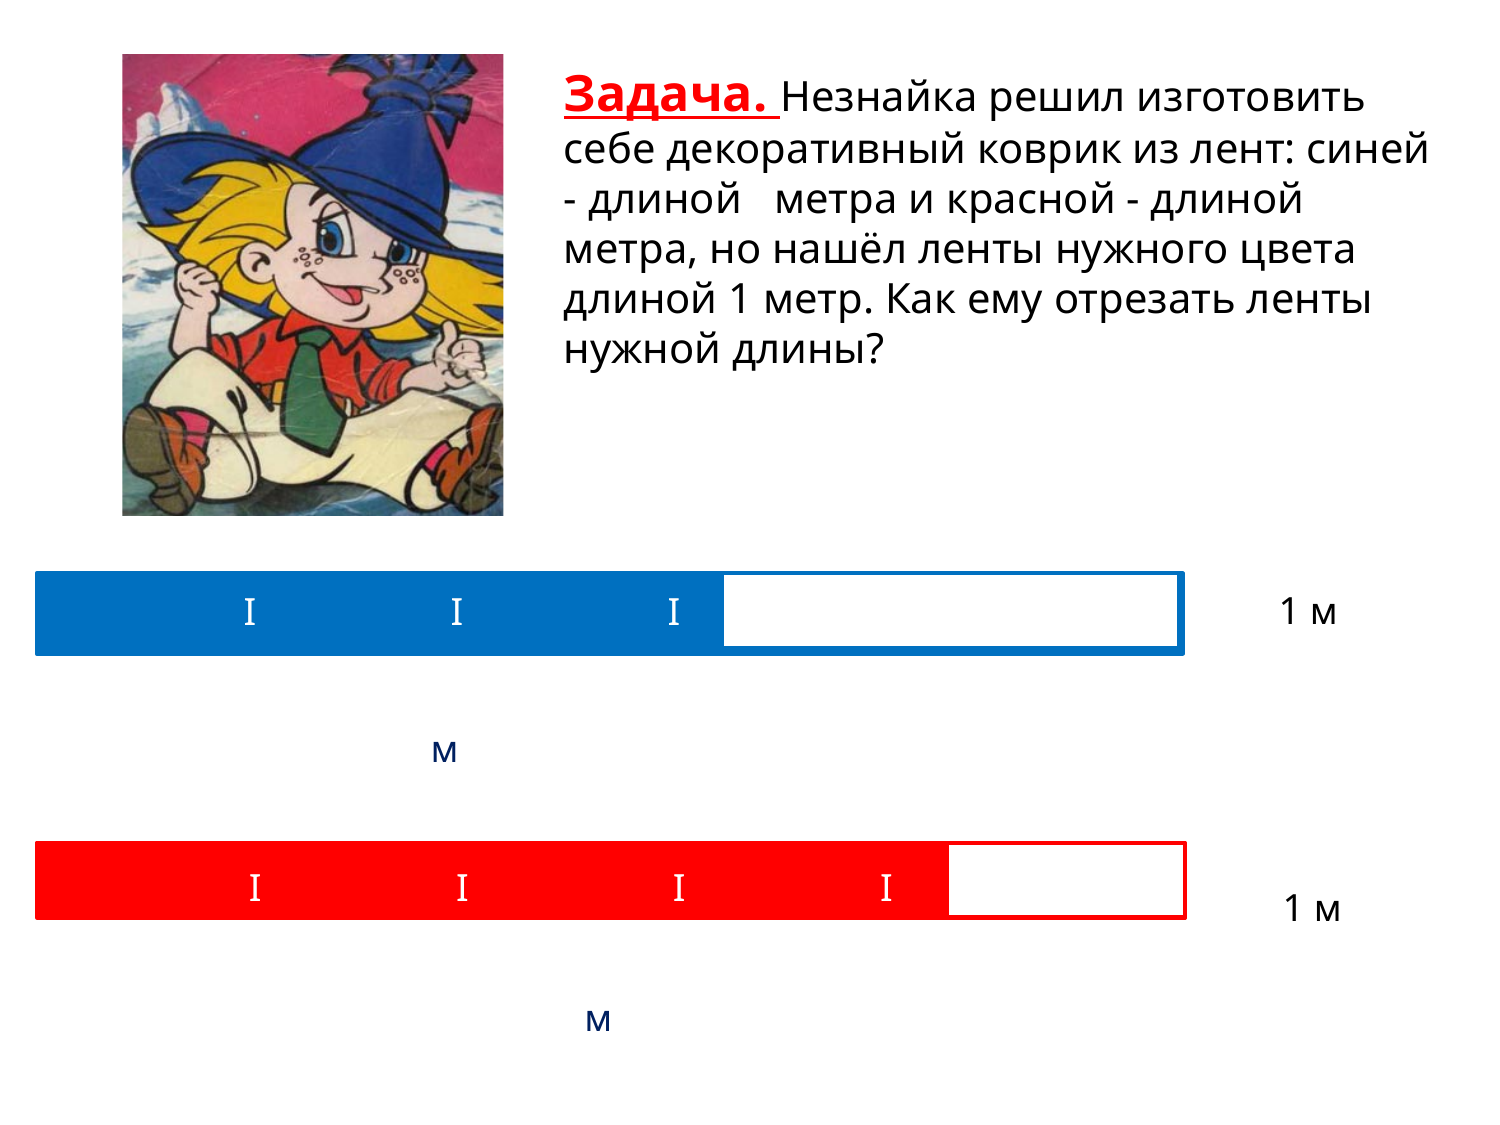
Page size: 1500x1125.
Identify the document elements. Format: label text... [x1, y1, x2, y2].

text_box 1 м [1244, 570, 1372, 649]
text_box [944, 841, 1187, 847]
text_box [35, 571, 1185, 656]
text_box I I I I [37, 847, 1187, 926]
text_box 1 м [1248, 867, 1376, 946]
text_box I I I I [32, 571, 1182, 650]
picture [121, 54, 504, 516]
text_box [35, 841, 944, 920]
